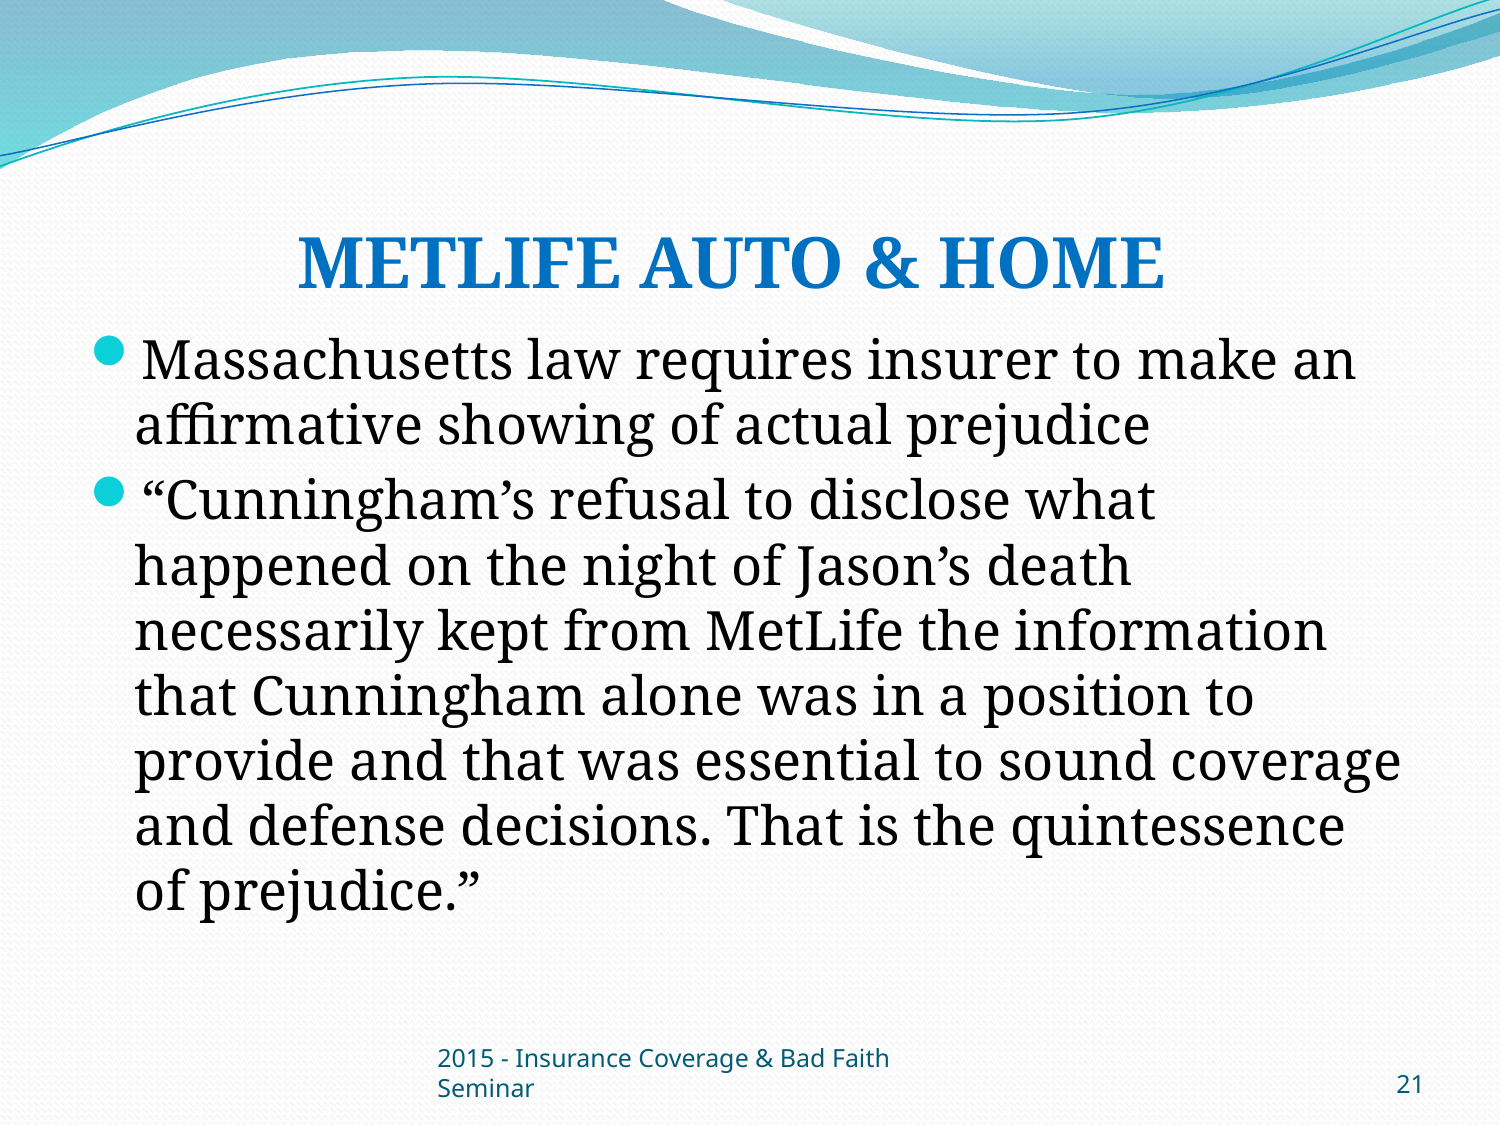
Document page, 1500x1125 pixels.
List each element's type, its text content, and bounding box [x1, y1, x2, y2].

slide_number 21 [1299, 1042, 1425, 1103]
footer 2015 - Insurance Coverage & Bad Faith Seminar [437, 1042, 988, 1103]
list Massachusetts law requires insurer to make an affirmative showing of actual prejudice “Cunningham’s refusal to disclose what happened on the night of Jason’s death necessarily kept from MetLife the information that Cunningham alone was in a position to provide and that was essential to sound coverage and defense decisions. That is the quintessence of prejudice.” [75, 317, 1425, 1038]
title METLIFE AUTO & HOME [75, 115, 1425, 303]
